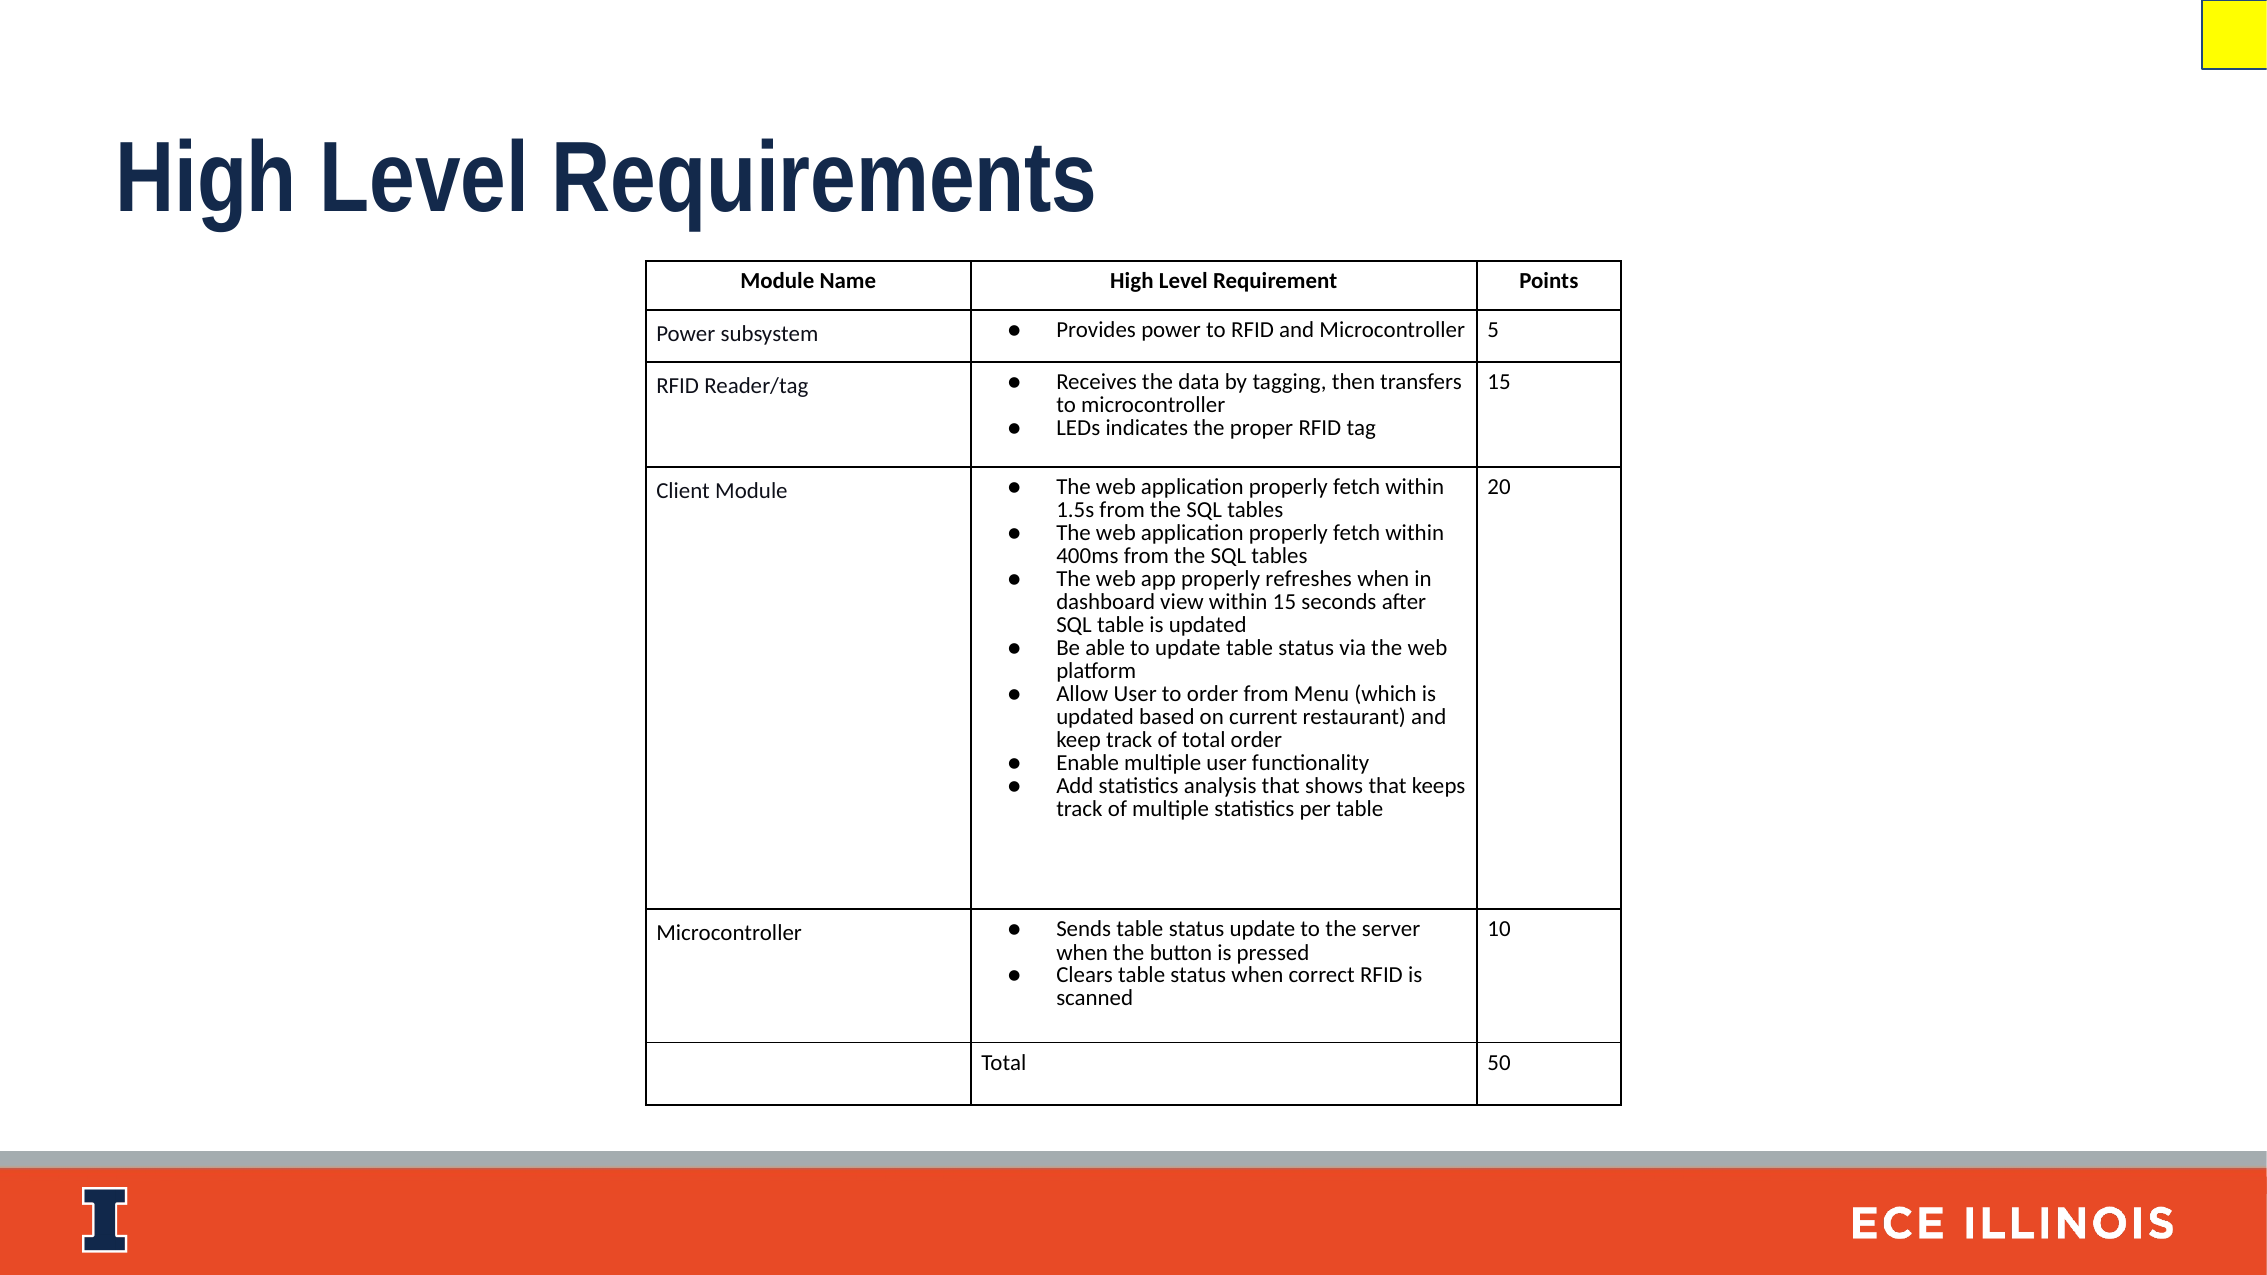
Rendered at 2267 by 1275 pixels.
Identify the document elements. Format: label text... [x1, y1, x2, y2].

list High Level Requirements [100, 104, 2173, 224]
table_cell Sends table status update to the server when the button is pressed Clears table status when correct RFID is scanned [972, 910, 1476, 1042]
table_cell Total [972, 1043, 1476, 1104]
table_header Module Name [647, 262, 970, 309]
table_cell 10 [1478, 910, 1620, 1042]
table_header High Level Requirement [972, 262, 1476, 309]
table_cell 20 [1478, 468, 1620, 908]
table_cell RFID Reader/tag [647, 363, 970, 466]
table_cell Receives the data by tagging, then transfers to microcontroller LEDs indicates the proper RFID tag [972, 363, 1476, 466]
table_cell 15 [1478, 363, 1620, 466]
picture [0, 1151, 2267, 1258]
table_cell 50 [1478, 1043, 1620, 1104]
text_box [2201, 0, 2267, 69]
table_cell Client Module [647, 468, 970, 908]
table_cell Microcontroller [647, 910, 970, 1042]
table_header Points [1478, 262, 1620, 309]
table_cell Provides power to RFID and Microcontroller [972, 311, 1476, 361]
table_cell 5 [1478, 311, 1620, 361]
picture [1853, 1206, 2173, 1239]
table_cell [647, 1043, 970, 1104]
table_cell The web application properly fetch within 1.5s from the SQL tables The web application properly fetch within 400ms from the SQL tables The web app properly refreshes when in dashboard view within 15 seconds after SQL table is updated Be able to update table status via the web platform Allow User to order from Menu (which is updated based on current restaurant) and keep track of total order Enable multiple user functionality Add statistics analysis that shows that keeps track of multiple statistics per table [972, 468, 1476, 908]
table_cell Power subsystem [647, 311, 970, 361]
